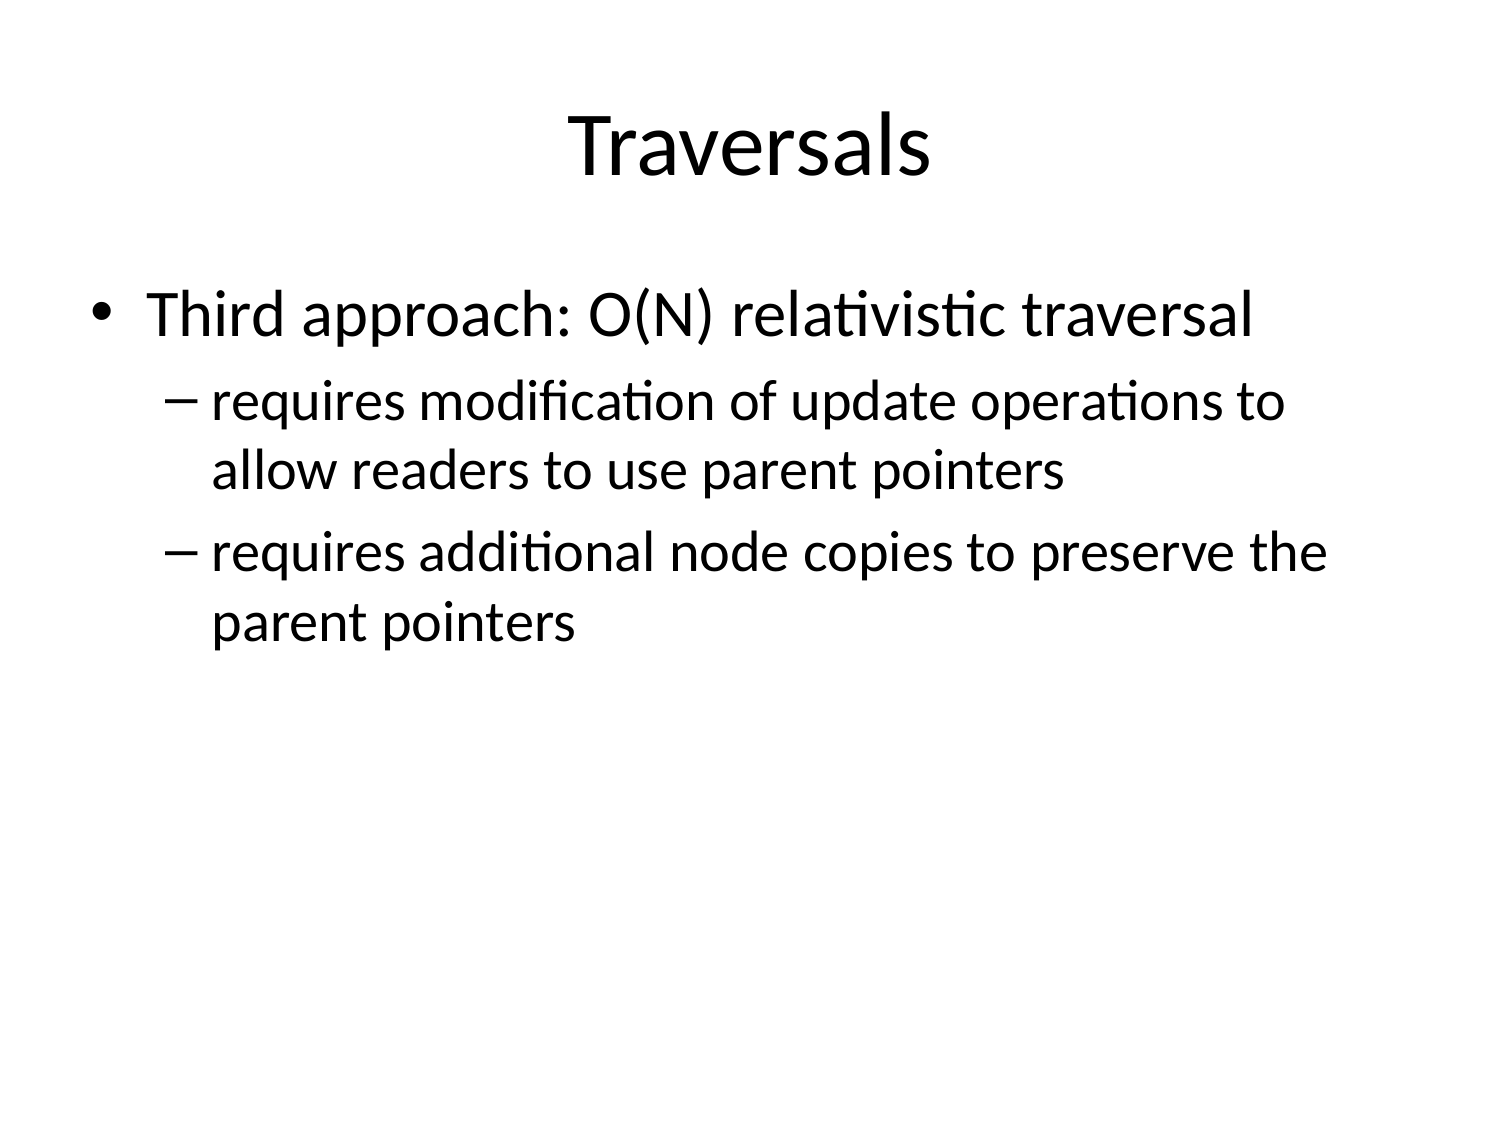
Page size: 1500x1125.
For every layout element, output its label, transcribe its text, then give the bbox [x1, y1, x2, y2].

list Third approach: O(N) relativistic traversal requires modification of update operations to allow readers to use parent pointers requires additional node copies to preserve the parent pointers [75, 262, 1425, 1005]
title Traversals [75, 45, 1425, 233]
